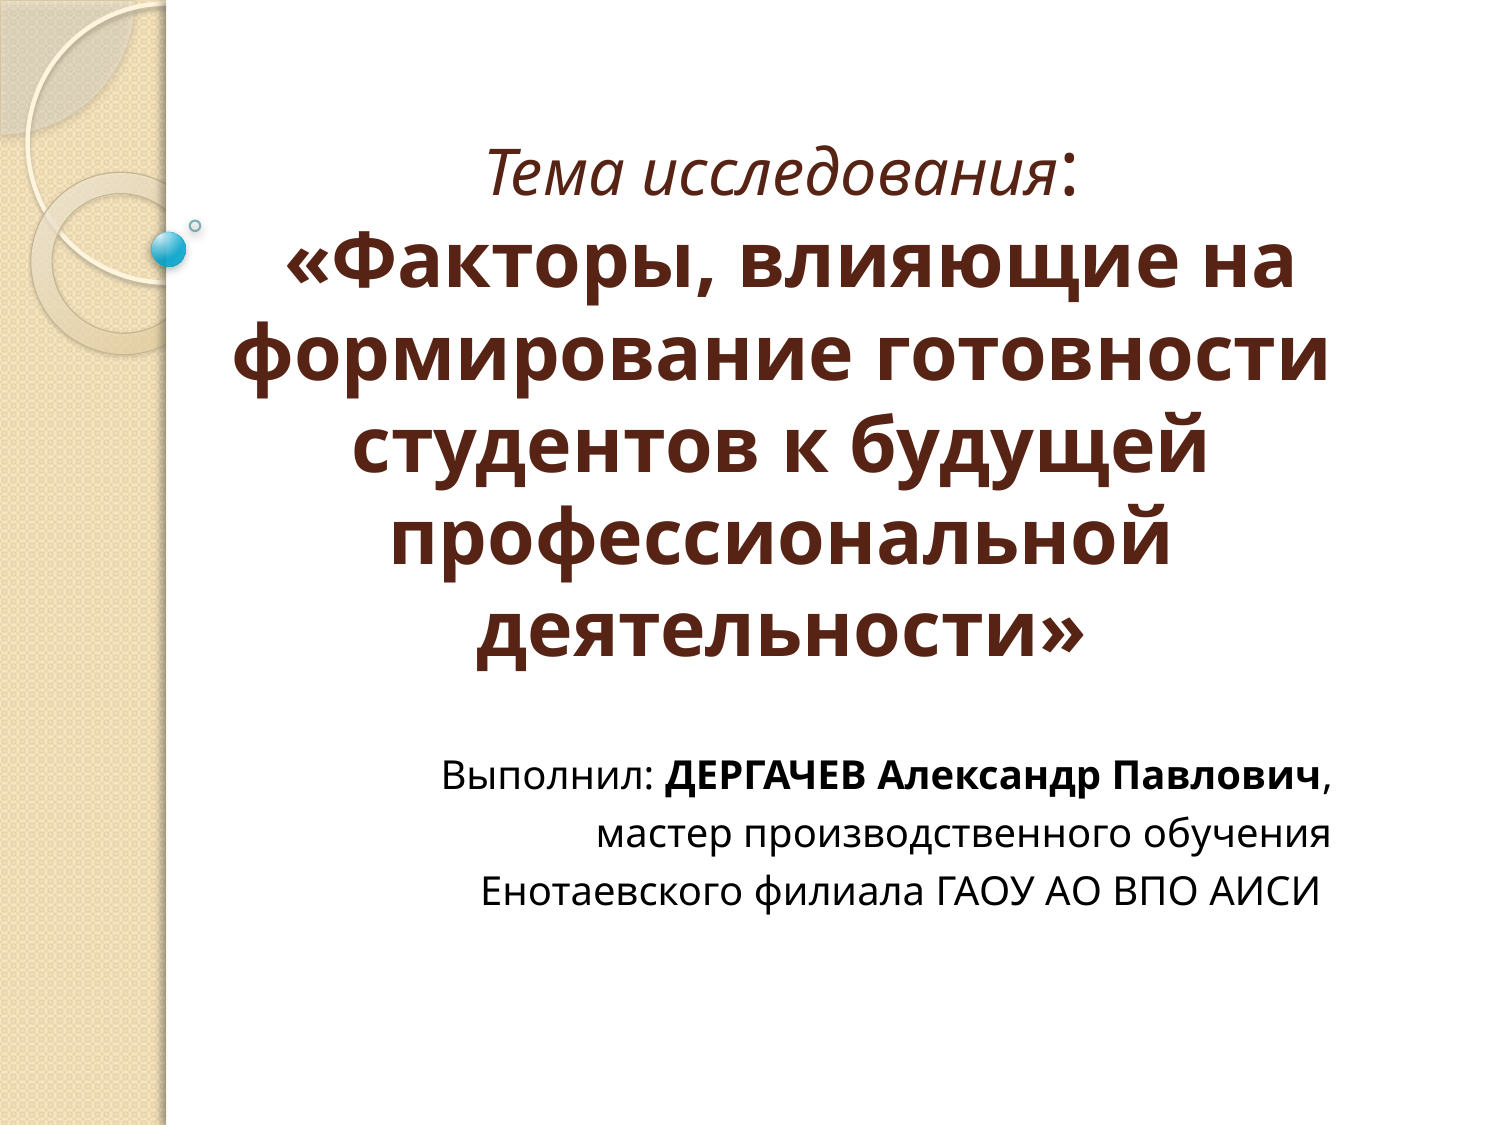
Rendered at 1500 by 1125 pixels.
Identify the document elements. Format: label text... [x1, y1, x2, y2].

subtitle Выполнил: ДЕРГАЧЕВ Александр Павлович, мастер производственного обучения Енотаевского филиала ГАОУ АО ВПО АИСИ [225, 750, 1348, 925]
title Тема исследования: «Факторы, влияющие на формирование готовности студентов к будущей профессиональной деятельности» [175, 105, 1388, 680]
